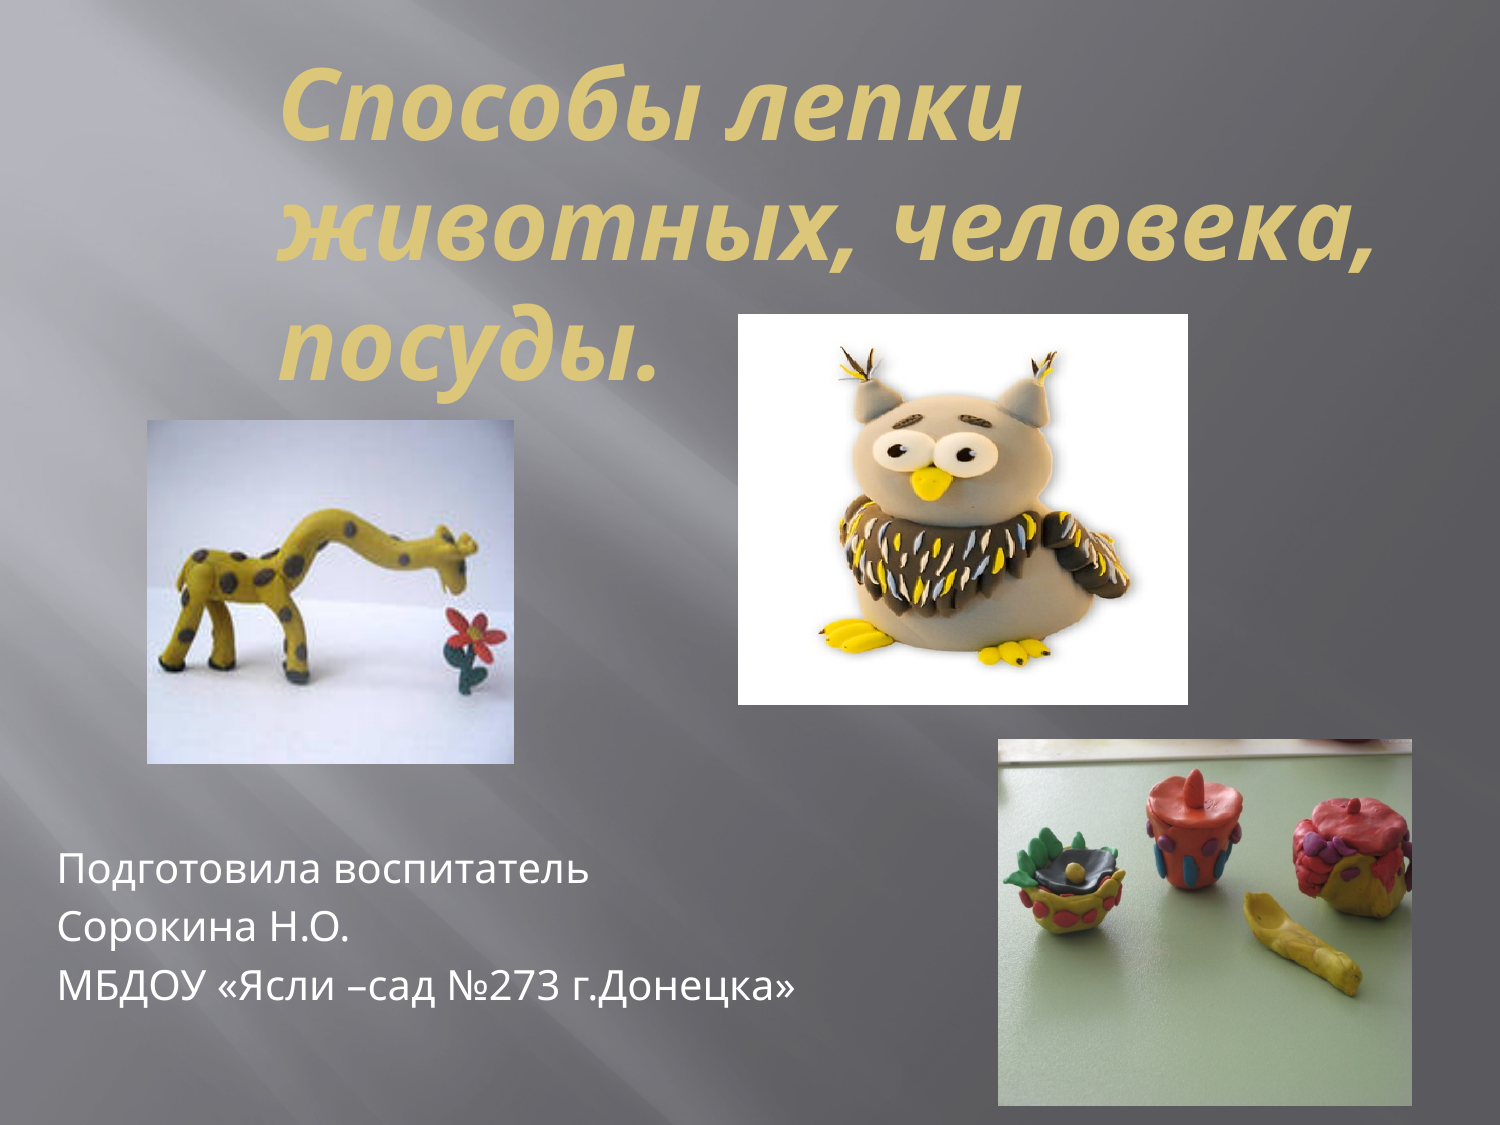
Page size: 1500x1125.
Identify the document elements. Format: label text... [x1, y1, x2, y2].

title Способы лепки животных, человека, посуды. [262, 99, 1425, 400]
picture [997, 739, 1412, 1107]
list Подготовила воспитатель Сорокина Н.О. МБДОУ «Ясли –сад №273 г.Донецка» [29, 834, 833, 1106]
picture [147, 420, 514, 764]
picture [737, 314, 1188, 705]
